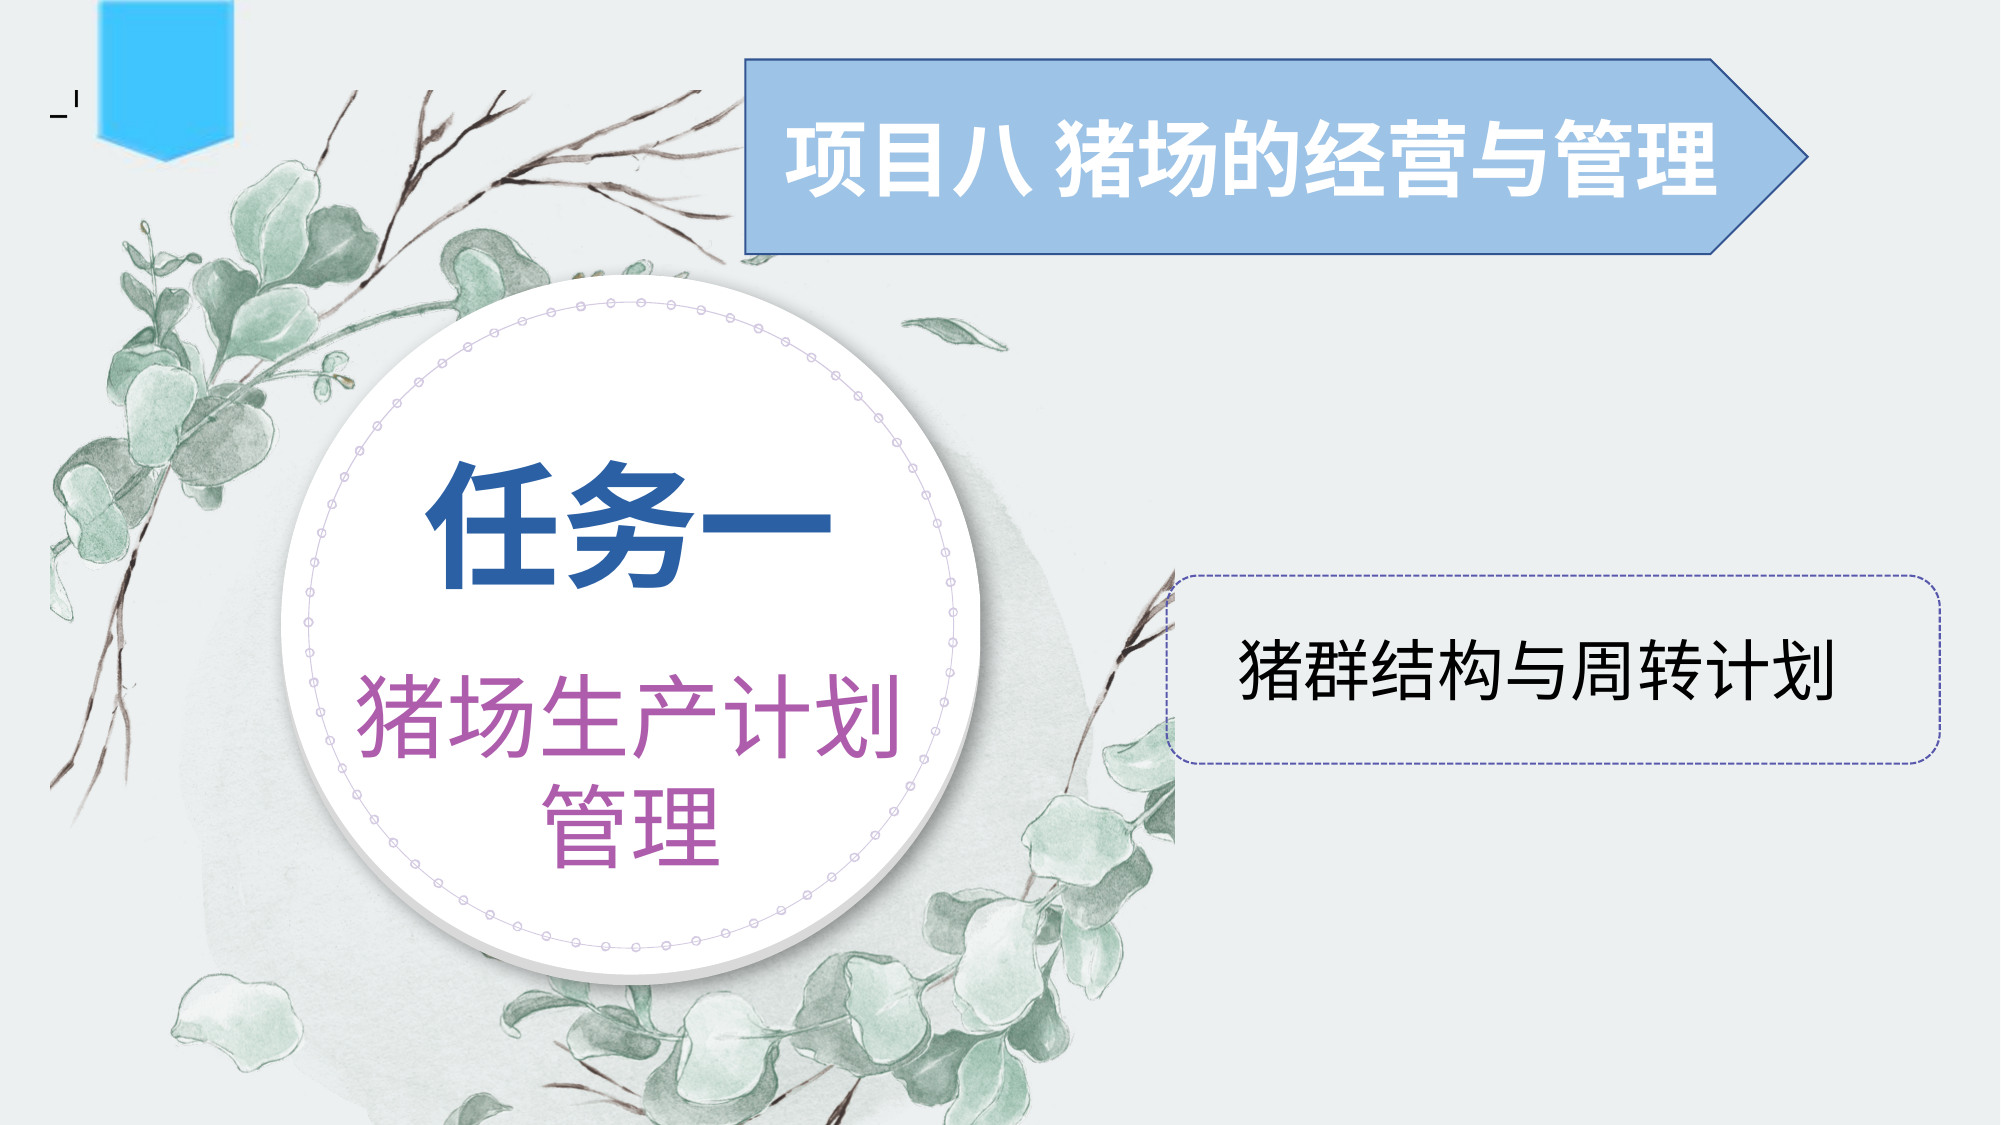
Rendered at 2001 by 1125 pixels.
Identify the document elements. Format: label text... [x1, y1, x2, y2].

text_box [1175, 574, 1941, 765]
text_box 项目八 猪场的经营与管理 [744, 58, 1810, 256]
picture [0, 0, 2001, 1125]
